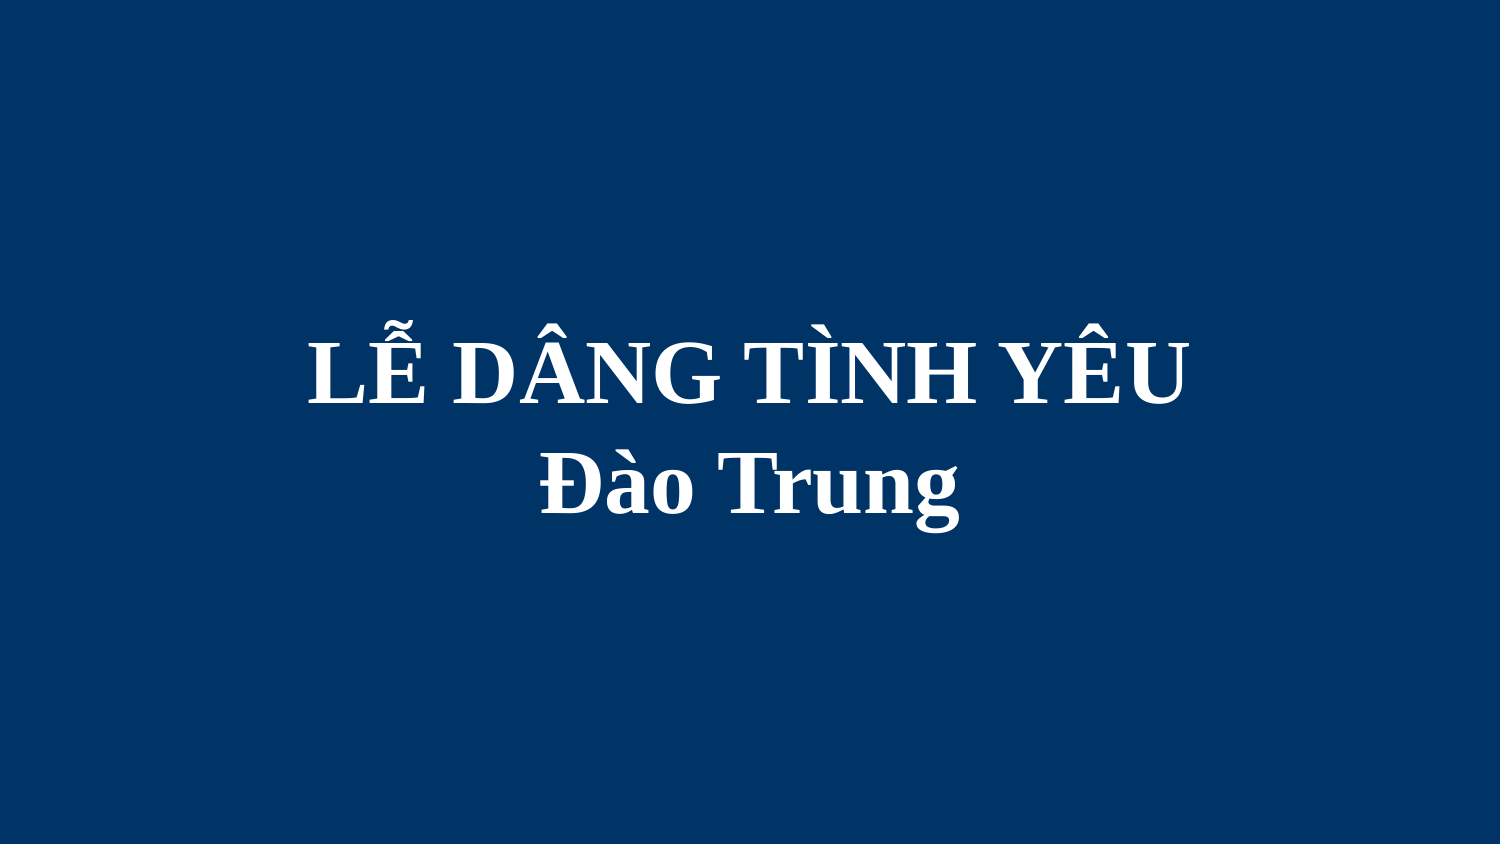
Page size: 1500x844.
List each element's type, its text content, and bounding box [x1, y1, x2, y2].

title LỄ DÂNG TÌNH YÊU Đào Trung [0, 0, 1500, 844]
